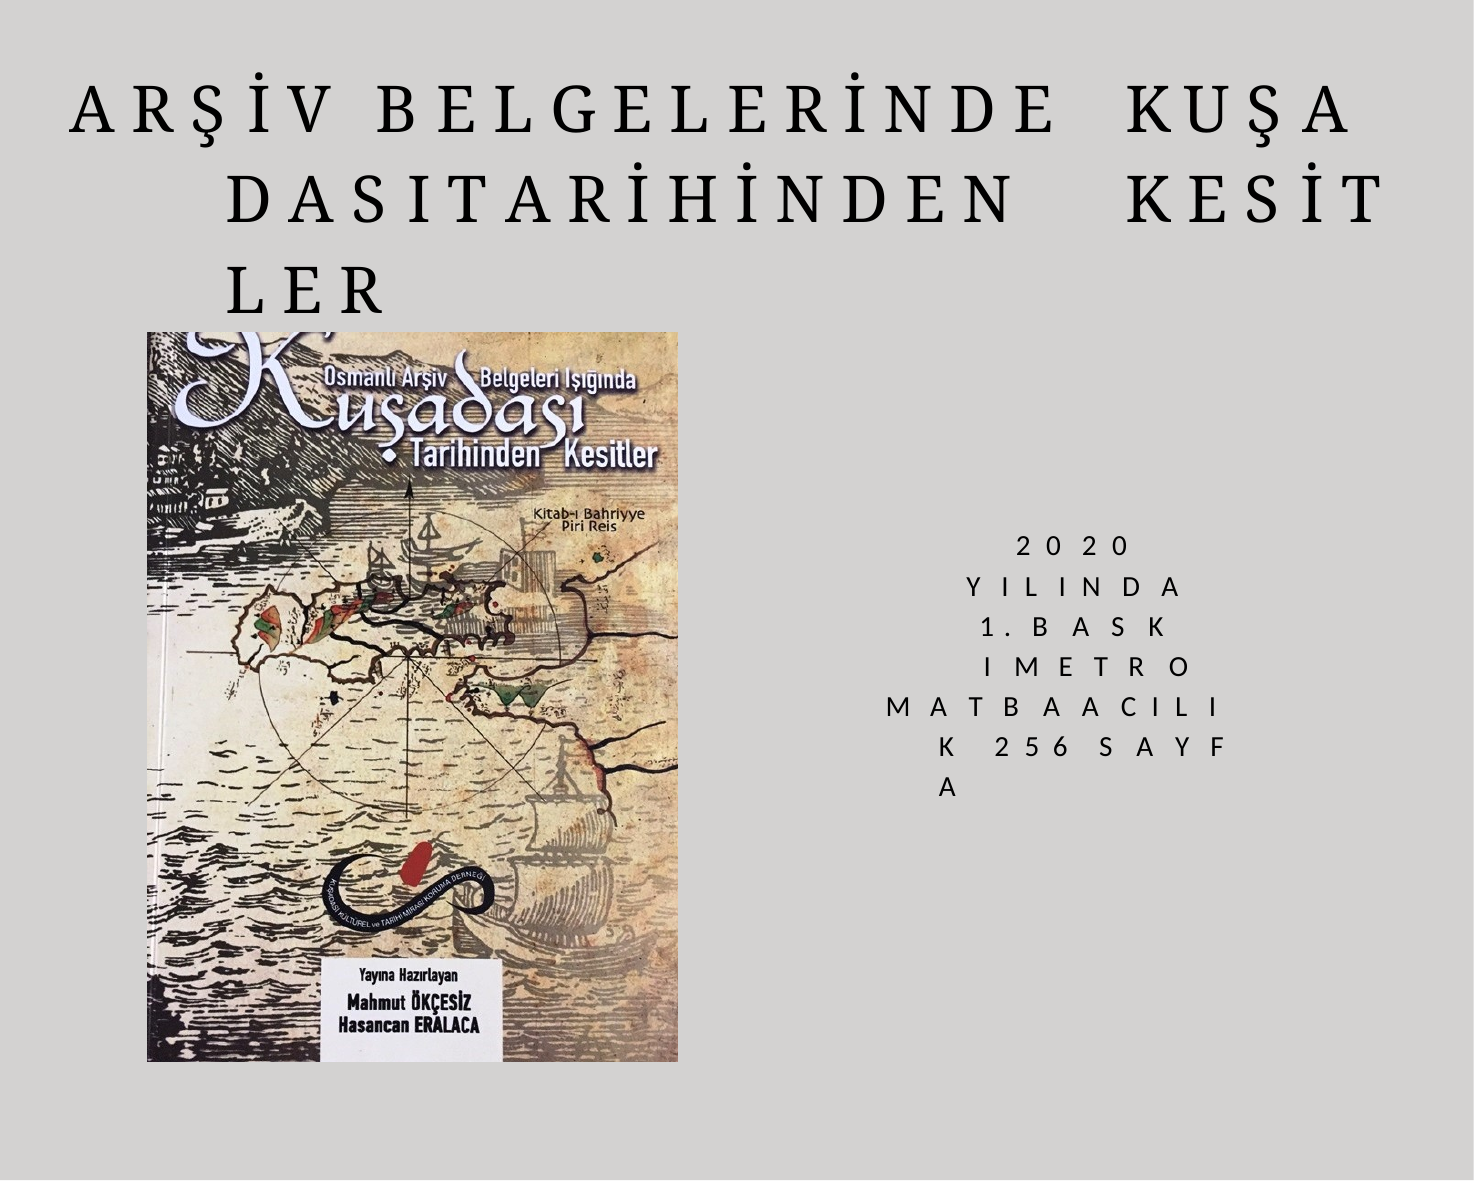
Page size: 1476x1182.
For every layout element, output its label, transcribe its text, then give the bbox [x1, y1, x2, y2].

picture [146, 332, 679, 1063]
title A R Ş İ V B E L G E L E R İ N D E K U Ş A D A S I T A R İ H İ N D E N K E S İ T L E R [67, 52, 1396, 327]
text_box [0, 0, 1474, 1181]
text_box 2 0 2 0 Y I L I N D A 1 . B A S K I M E T R O M A T B A A C I L I K 2 5 6 S A Y F A [883, 518, 1260, 803]
